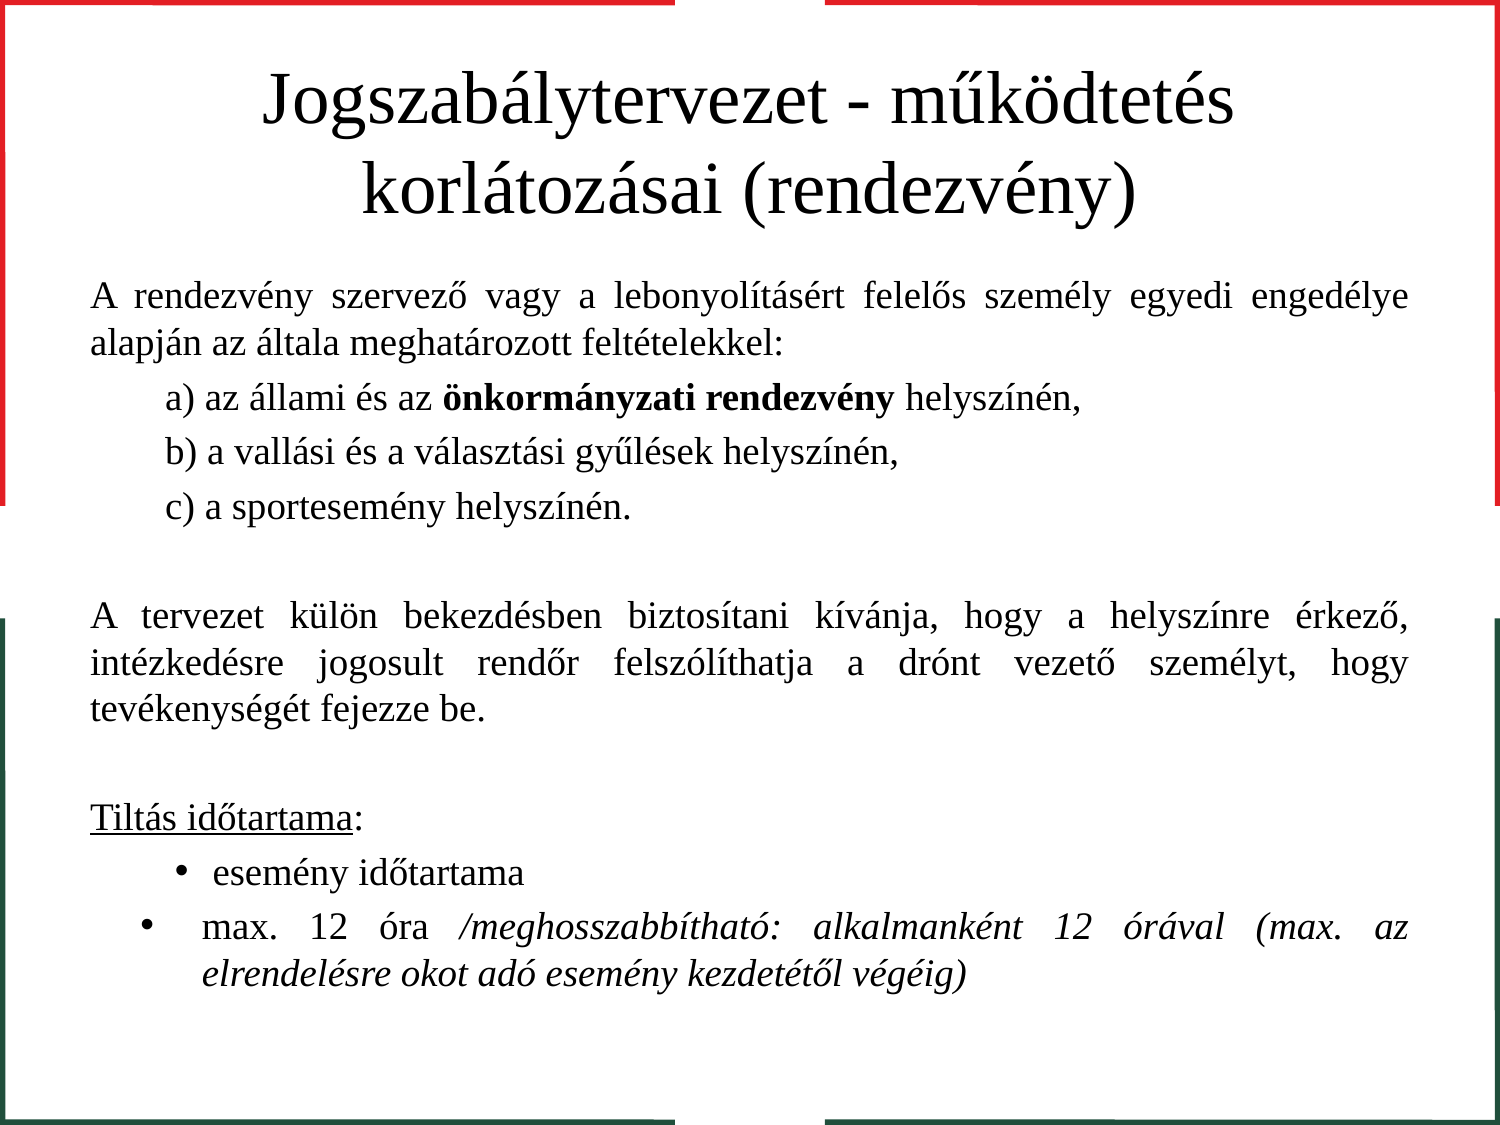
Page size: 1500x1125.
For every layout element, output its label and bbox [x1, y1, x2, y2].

text_box [0, 0, 1500, 1125]
